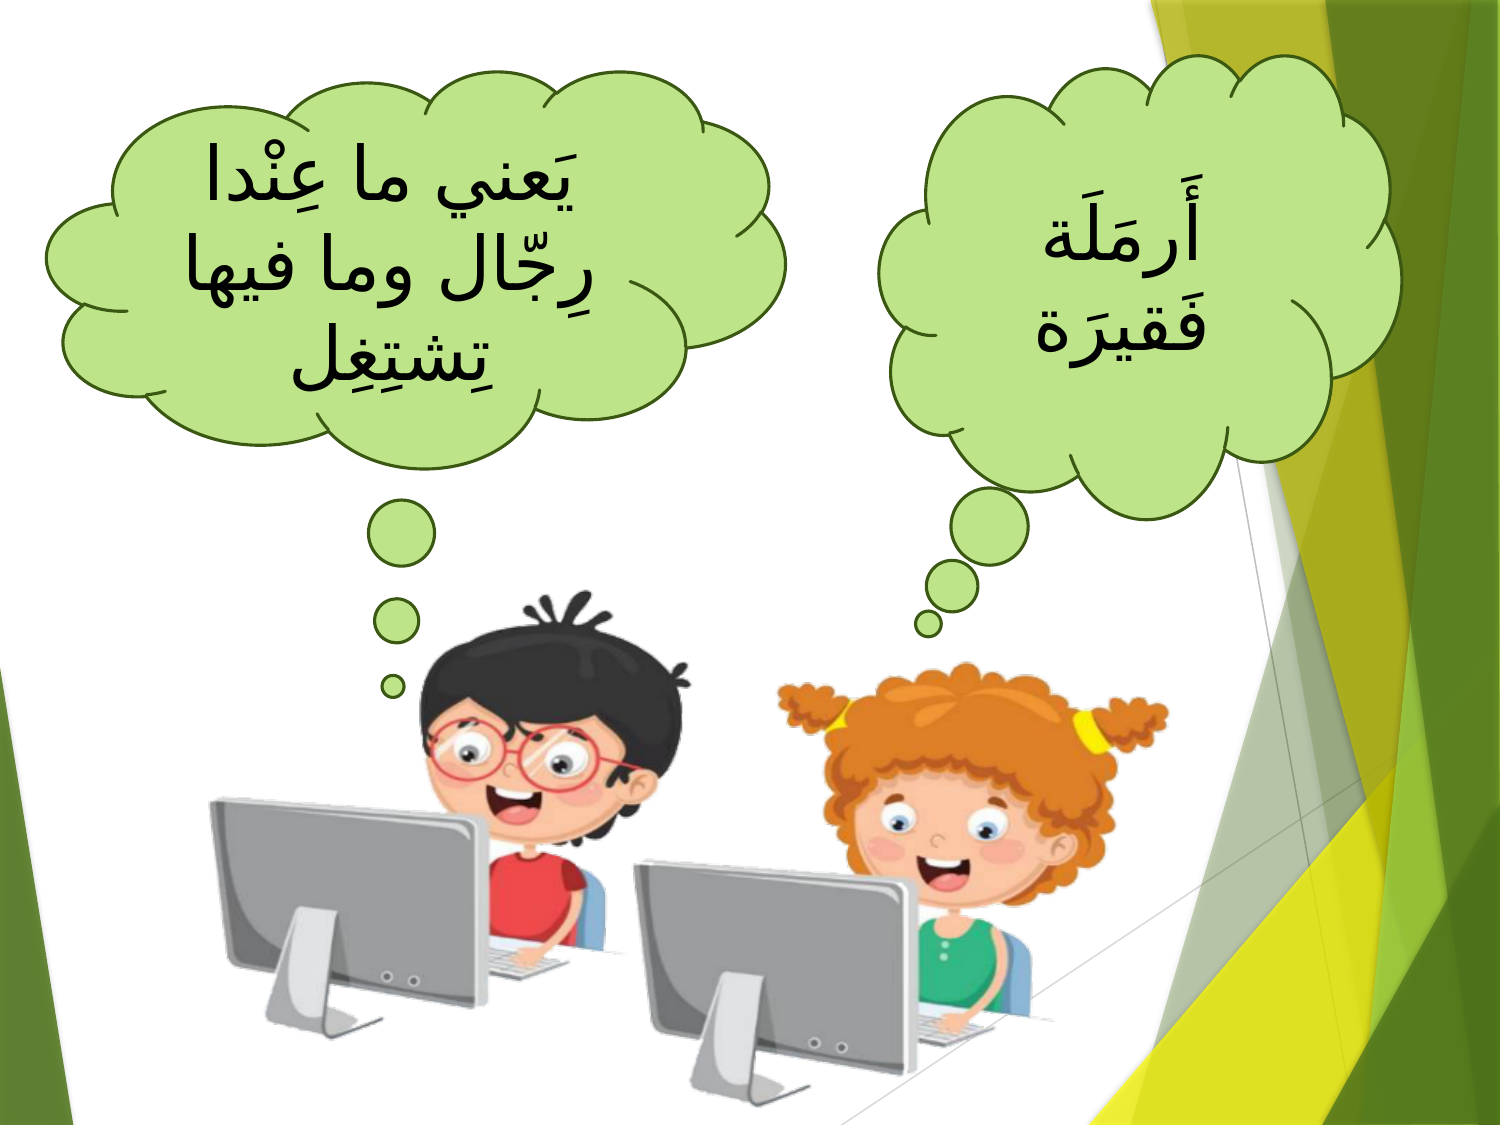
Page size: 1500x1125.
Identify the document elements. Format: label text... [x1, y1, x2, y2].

text_box يَعني ما عِنْدا رِجّال وما فيها تِشتِغِل [44, 70, 788, 471]
text_box أَرمَلَة فَقيرَة [877, 54, 1404, 555]
text_box يَعني ما عِنْدا رِجّال وما فيها تِشتِغِل [366, 498, 437, 555]
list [167, 555, 1210, 1125]
